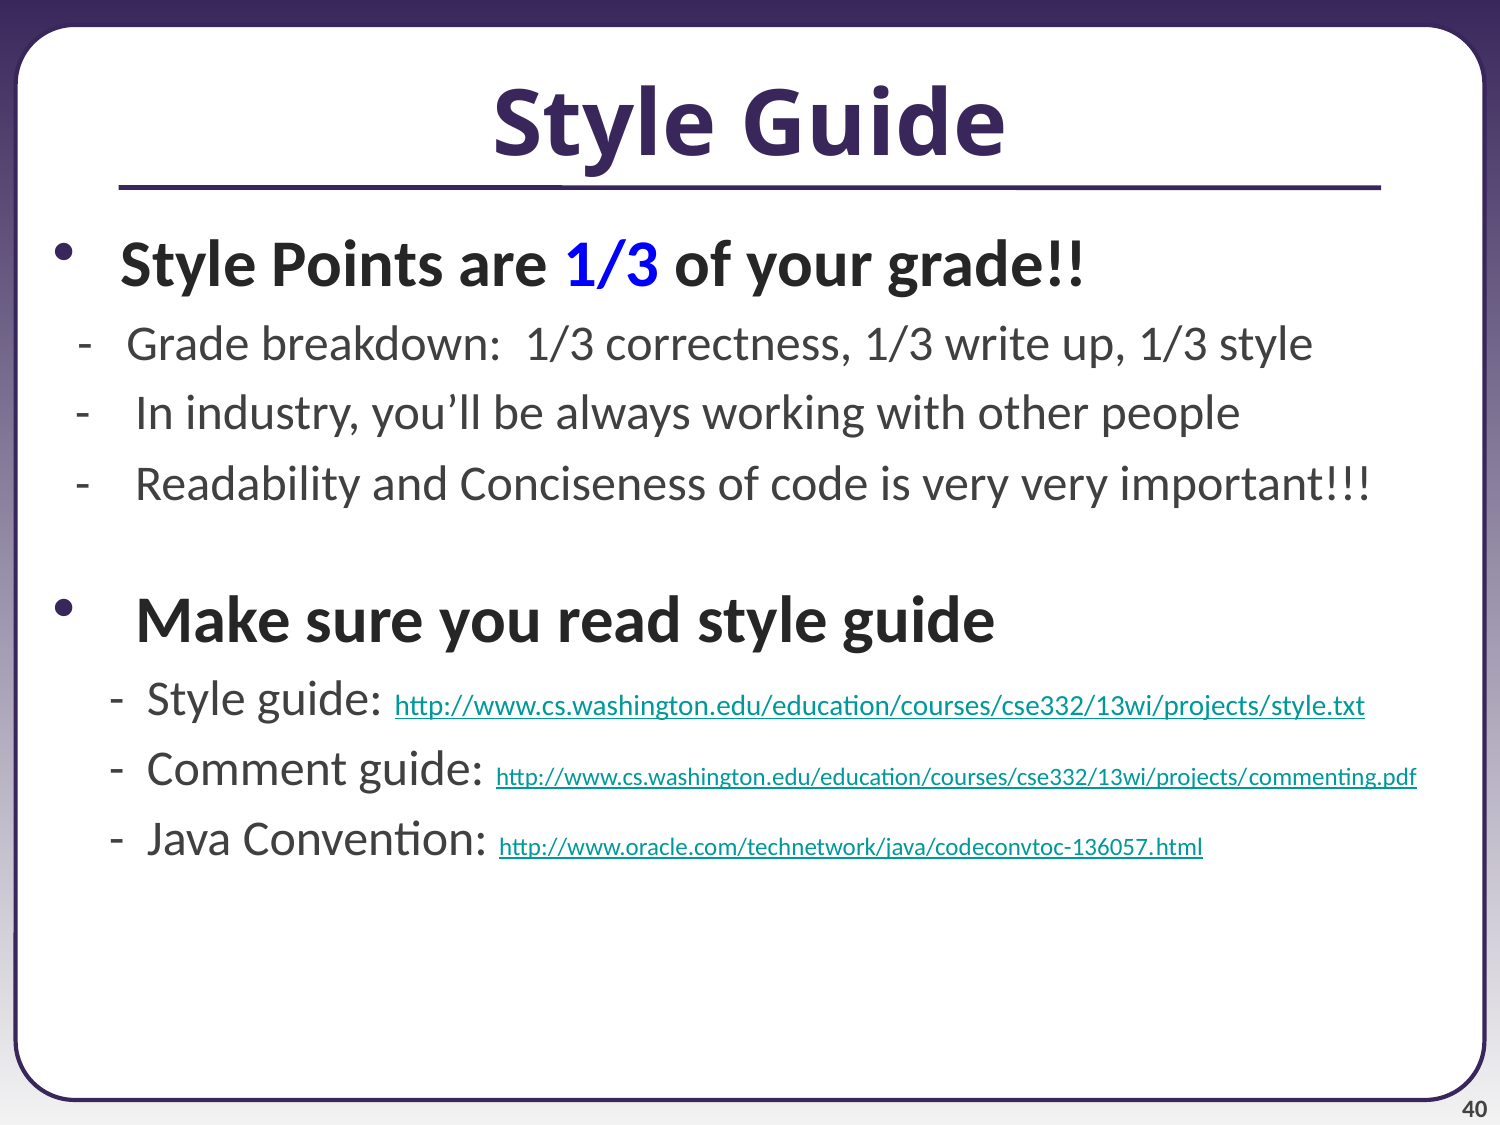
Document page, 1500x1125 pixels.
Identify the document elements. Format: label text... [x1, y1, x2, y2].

title Style Guide [0, 24, 1500, 212]
list Style Points are 1/3 of your grade!! - Grade breakdown: 1/3 correctness, 1/3 write up, 1/3 style - In industry, you’ll be always working with other people - Readability and Conciseness of code is very very important!!! Make sure you read style guide - Style guide: http://www.cs.washington.edu/education/courses/cse332/13wi/projects/style.txt - Comment guide: http://www.cs.washington.edu/education/courses/cse332/13wi/projects/commenting.pdf - Java Convention: http://www.oracle.com/technetwork/java/codeconvtoc-136057.html [0, 212, 1500, 1125]
